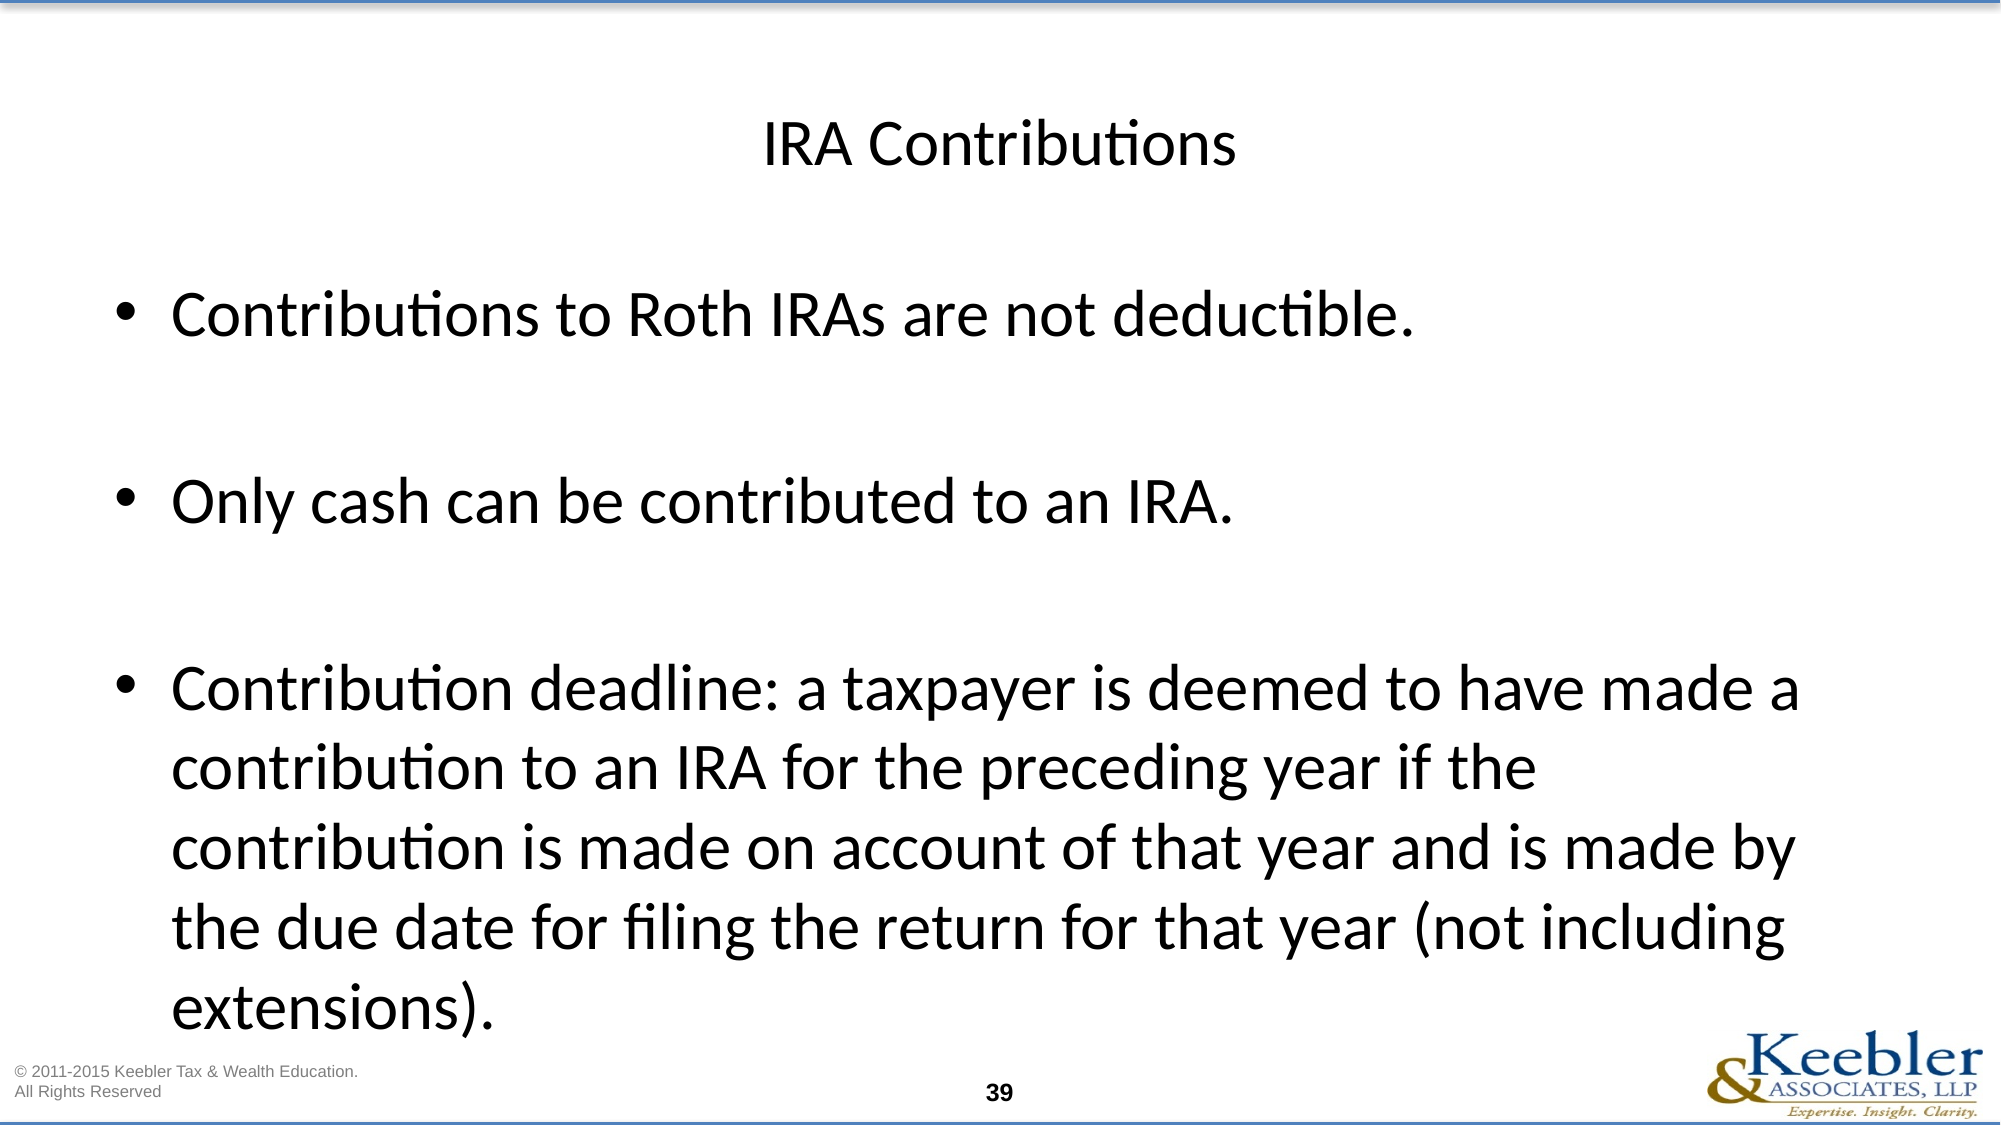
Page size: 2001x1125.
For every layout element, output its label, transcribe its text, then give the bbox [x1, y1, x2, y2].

title IRA Contributions [287, 45, 1713, 233]
list Contributions to Roth IRAs are not deductible. Only cash can be contributed to an IRA. Contribution deadline: a taxpayer is deemed to have made a contribution to an IRA for the preceding year if the contribution is made on account of that year and is made by the due date for filing the return for that year (not including extensions). [99, 262, 1900, 1005]
text_box [474, 249, 1525, 450]
picture [1707, 1030, 1983, 1119]
